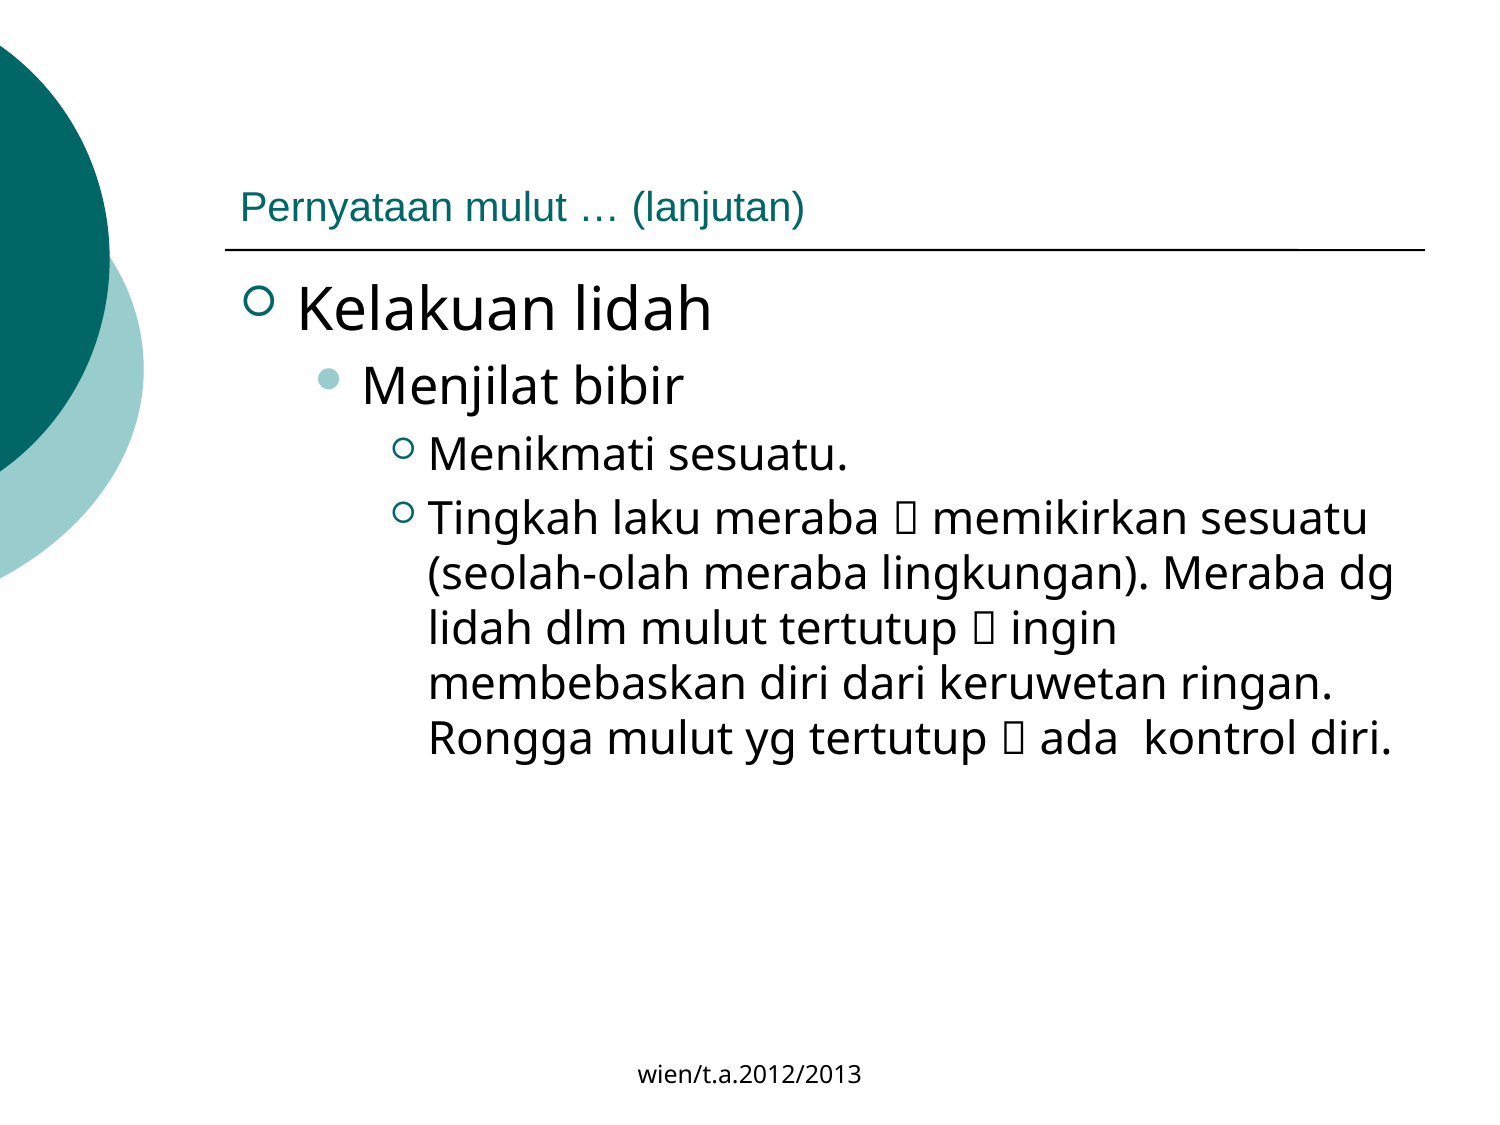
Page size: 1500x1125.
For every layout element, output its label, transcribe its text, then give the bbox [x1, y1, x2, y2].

title Pernyataan mulut … (lanjutan) [224, 49, 1425, 238]
footer wien/t.a.2012/2013 [512, 1024, 988, 1101]
list Kelakuan lidah Menjilat bibir Menikmati sesuatu. Tingkah laku meraba  memikirkan sesuatu (seolah-olah meraba lingkungan). Meraba dg lidah dlm mulut tertutup  ingin membebaskan diri dari keruwetan ringan. Rongga mulut yg tertutup  ada kontrol diri. [224, 262, 1425, 888]
